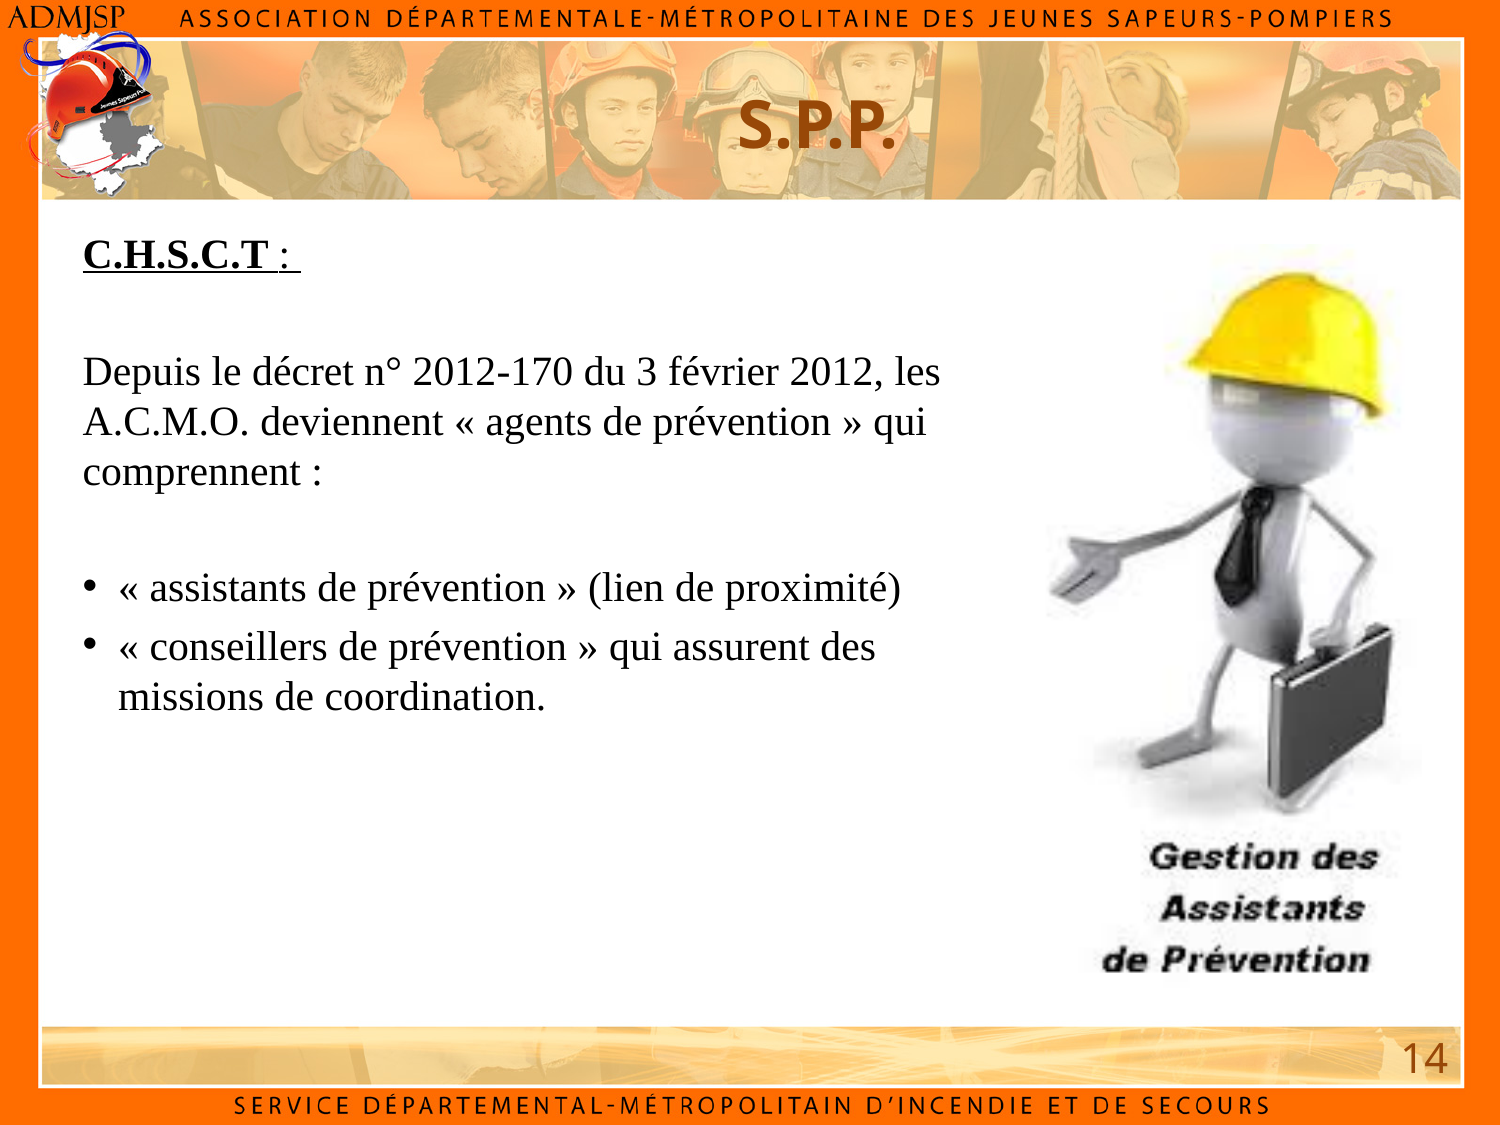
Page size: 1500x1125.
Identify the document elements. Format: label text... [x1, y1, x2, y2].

slide_number 14 [1113, 1029, 1464, 1090]
text_box C.H.S.C.T : Depuis le décret n° 2012-170 du 3 février 2012, les A.C.M.O. deviennent « agents de prévention » qui comprennent : « assistants de prévention » (lien de proximité) « conseillers de prévention » qui assurent des missions de coordination. [67, 215, 999, 726]
title S.P.P. [183, 45, 1454, 200]
picture [0, 0, 1500, 1125]
